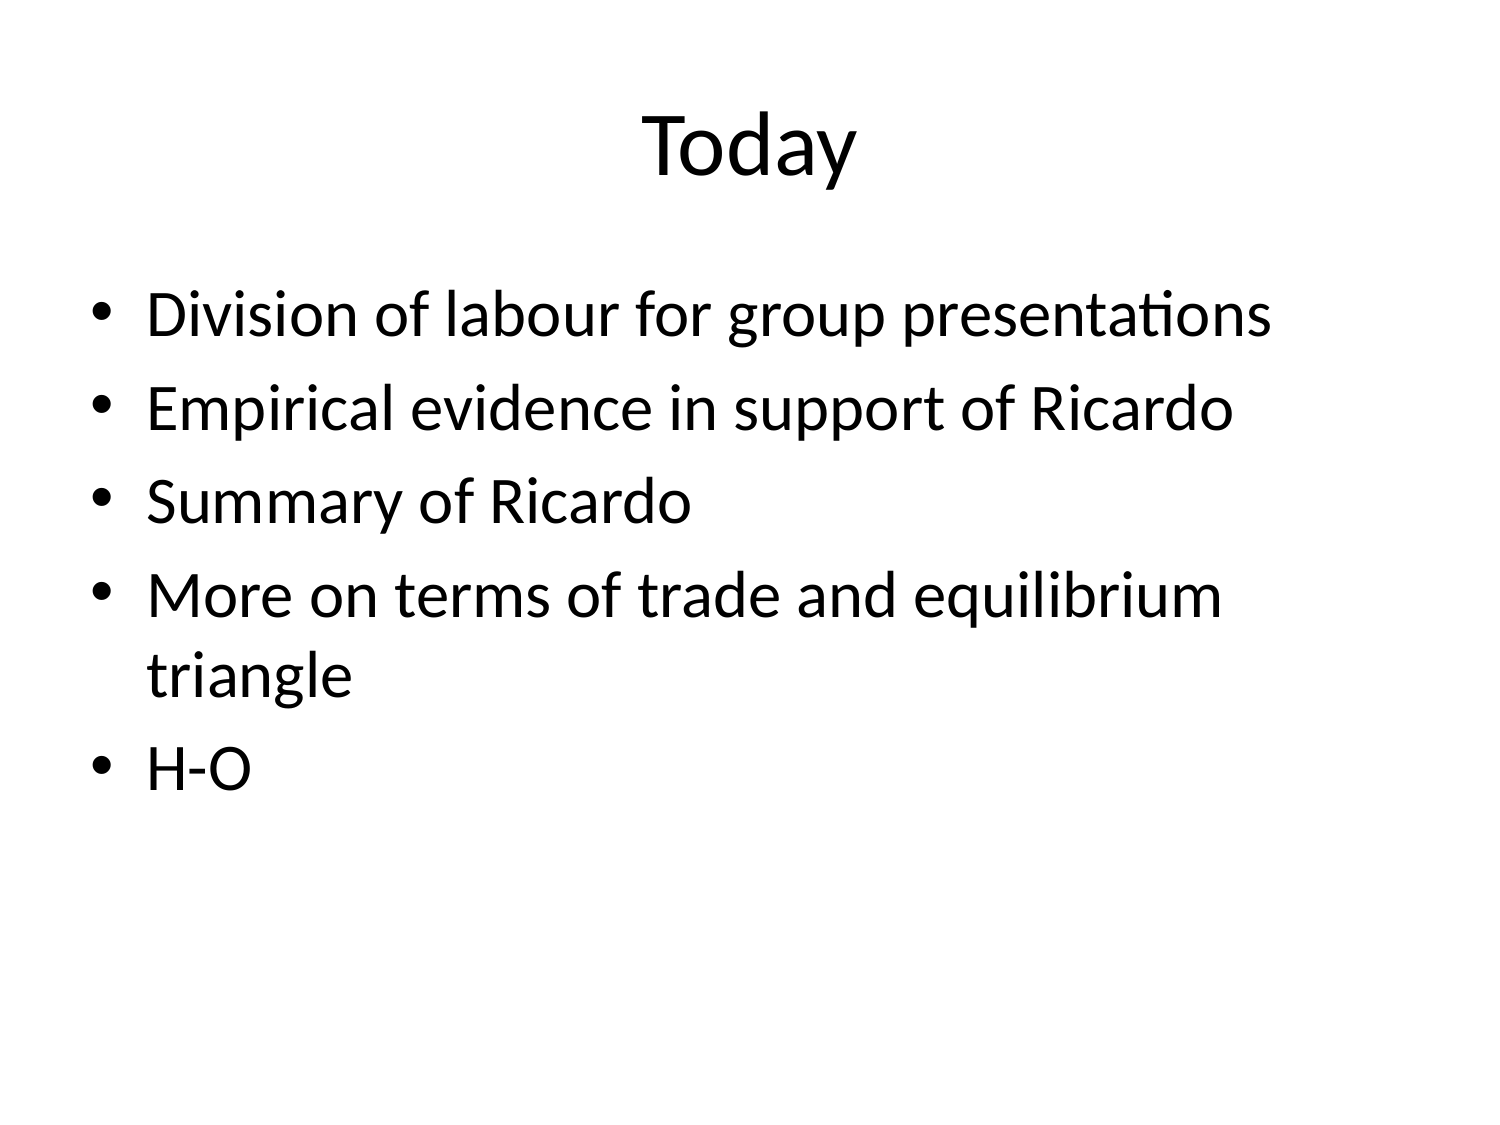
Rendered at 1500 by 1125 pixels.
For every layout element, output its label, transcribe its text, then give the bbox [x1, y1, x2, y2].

title Today [75, 45, 1425, 233]
list Division of labour for group presentations Empirical evidence in support of Ricardo Summary of Ricardo More on terms of trade and equilibrium triangle H-O [75, 262, 1425, 1005]
